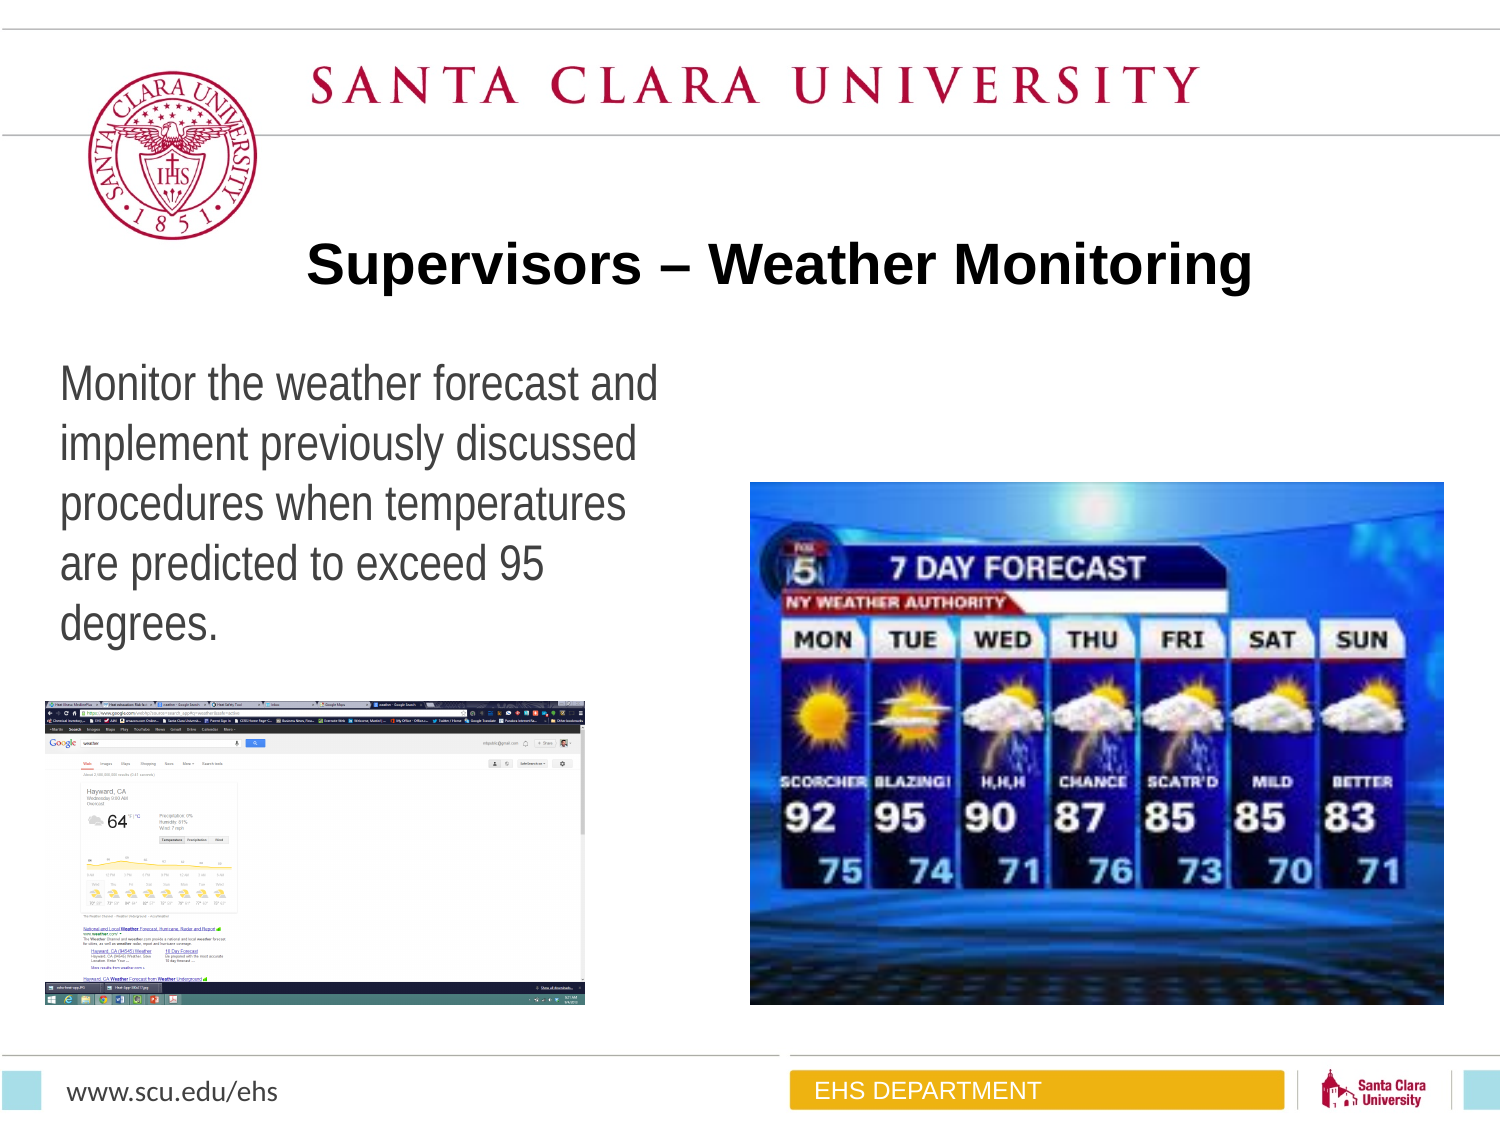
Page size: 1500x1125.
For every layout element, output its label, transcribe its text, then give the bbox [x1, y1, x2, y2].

picture [0, 0, 1500, 1125]
text_box Monitor the weather forecast and implement previously discussed procedures when temperatures are predicted to exceed 95 degrees. [45, 343, 685, 659]
title Supervisors – Weather Monitoring [291, 187, 1397, 304]
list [44, 700, 586, 1006]
